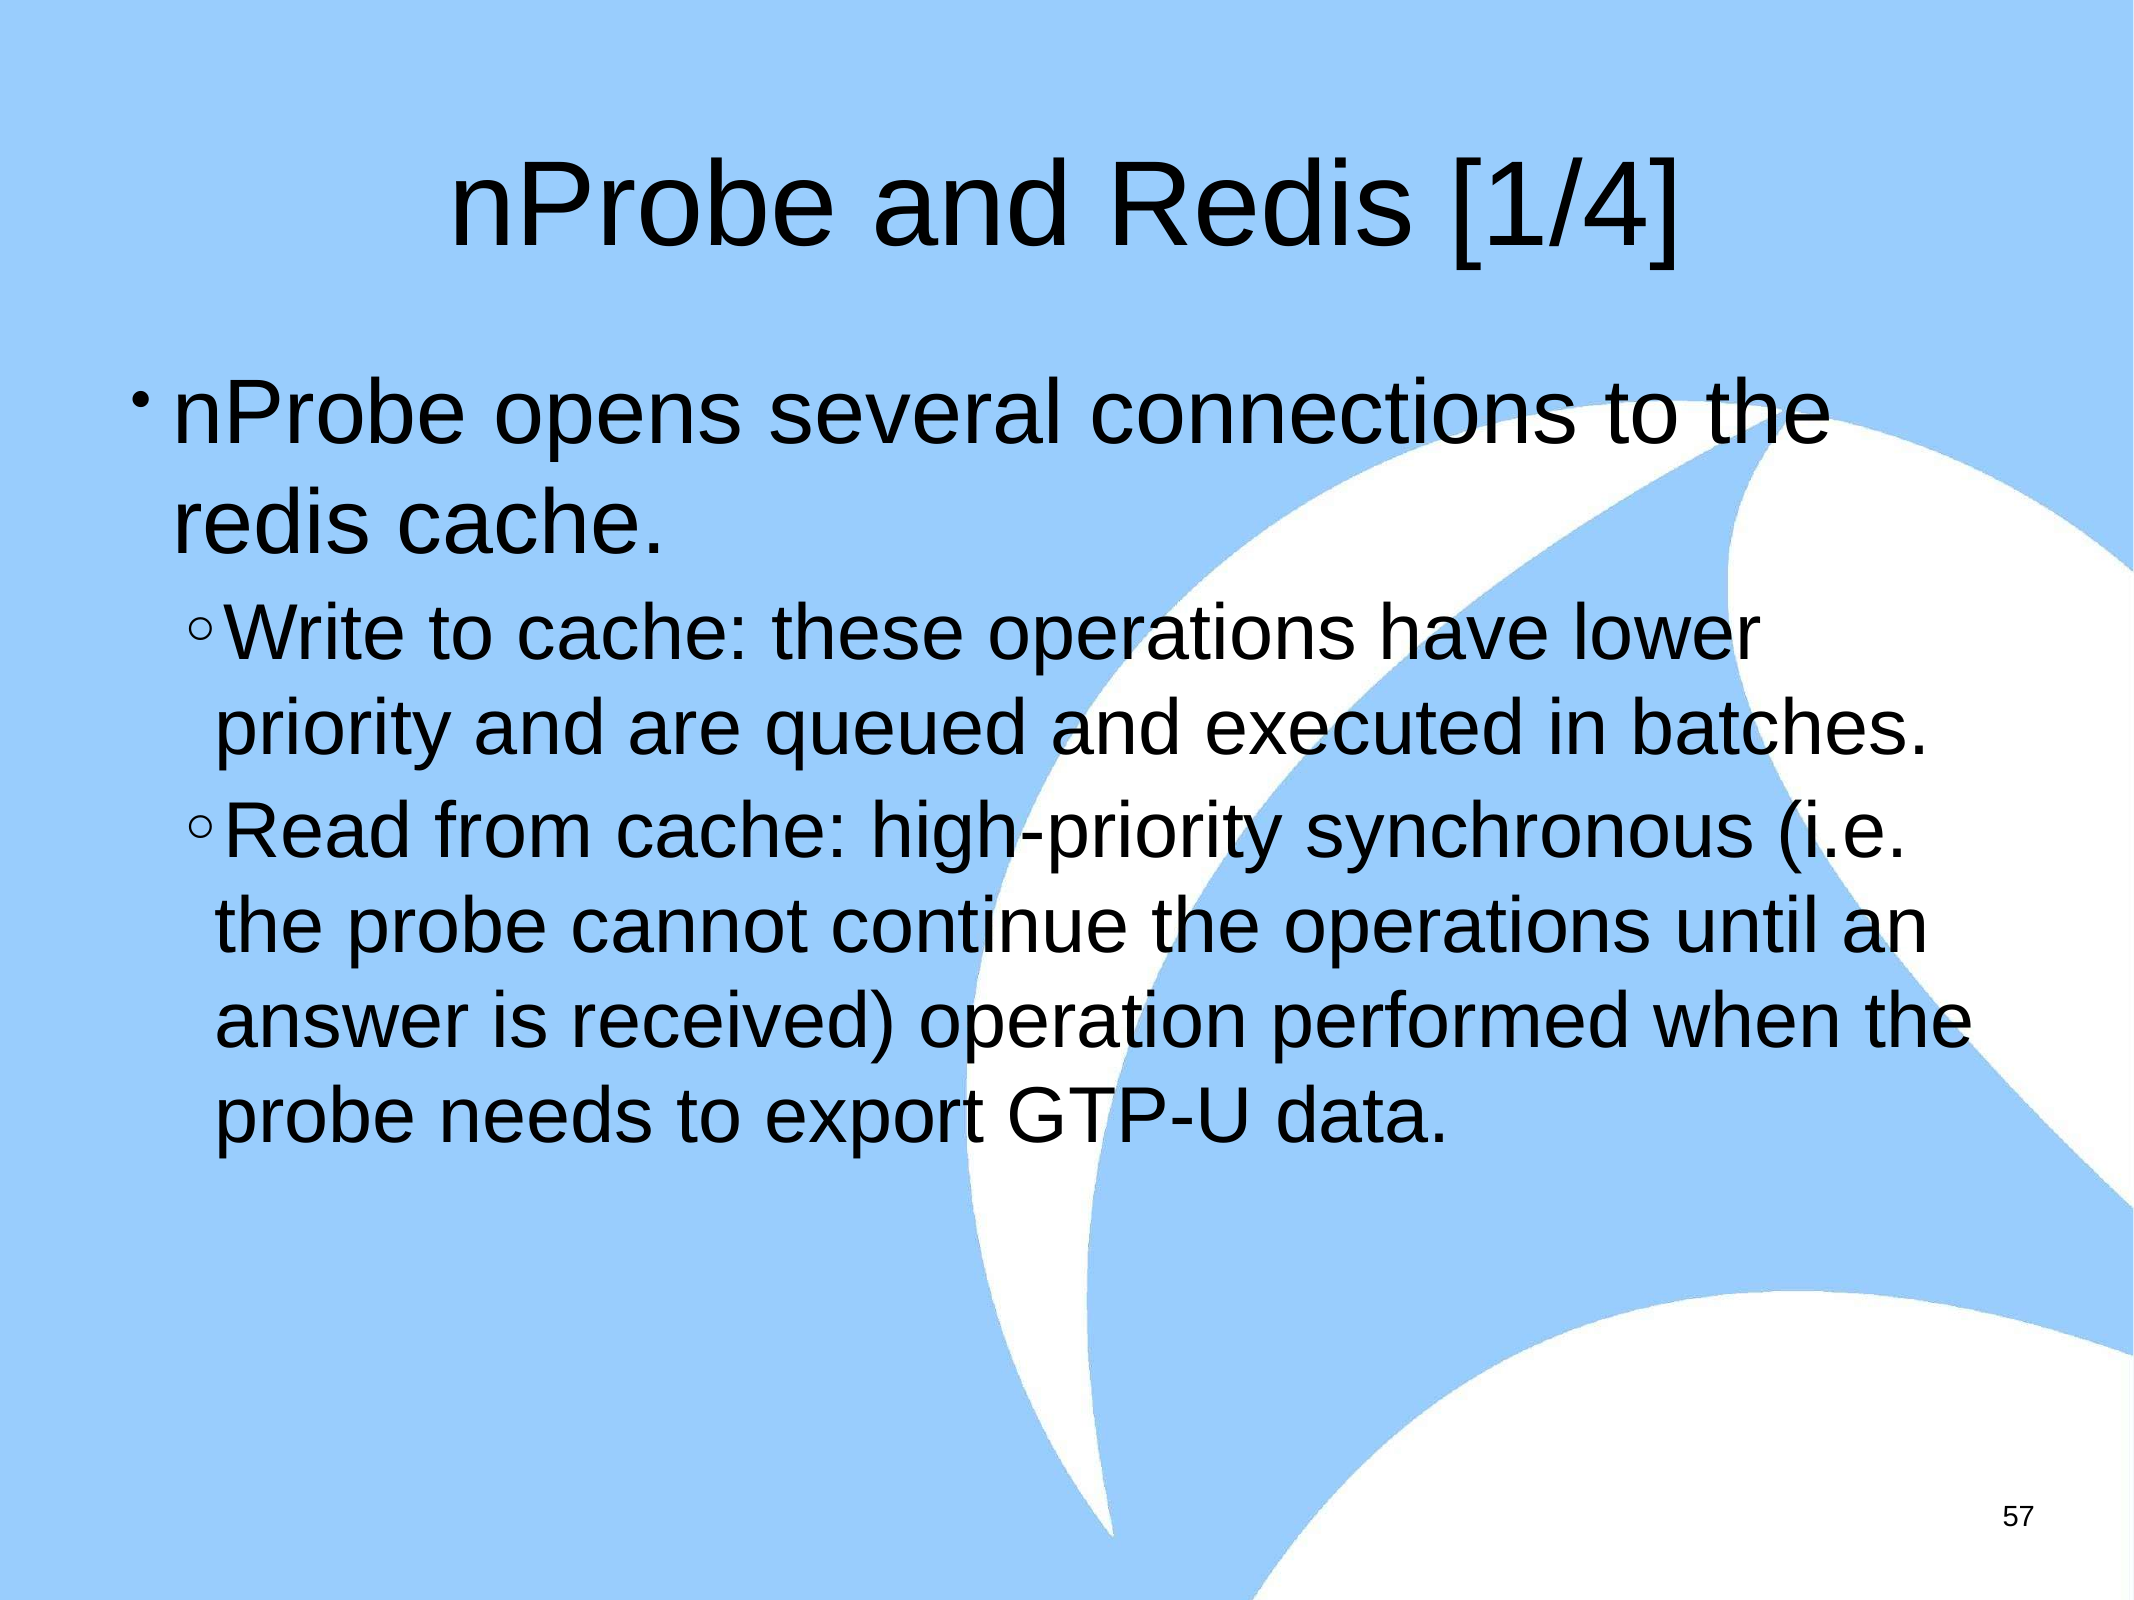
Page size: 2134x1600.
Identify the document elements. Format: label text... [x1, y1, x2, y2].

slide_number 57 [1993, 1490, 2042, 1540]
list nProbe opens several connections to the redis cache. Write to cache: these operations have lower priority and are queued and executed in batches. Read from cache: high-priority synchronous (i.e. the probe cannot continue the operations until an answer is received) operation performed when the probe needs to export GTP-U data. [105, 345, 2028, 1402]
title nProbe and Redis [1/4] [105, 63, 2028, 332]
picture [0, 0, 2134, 1600]
